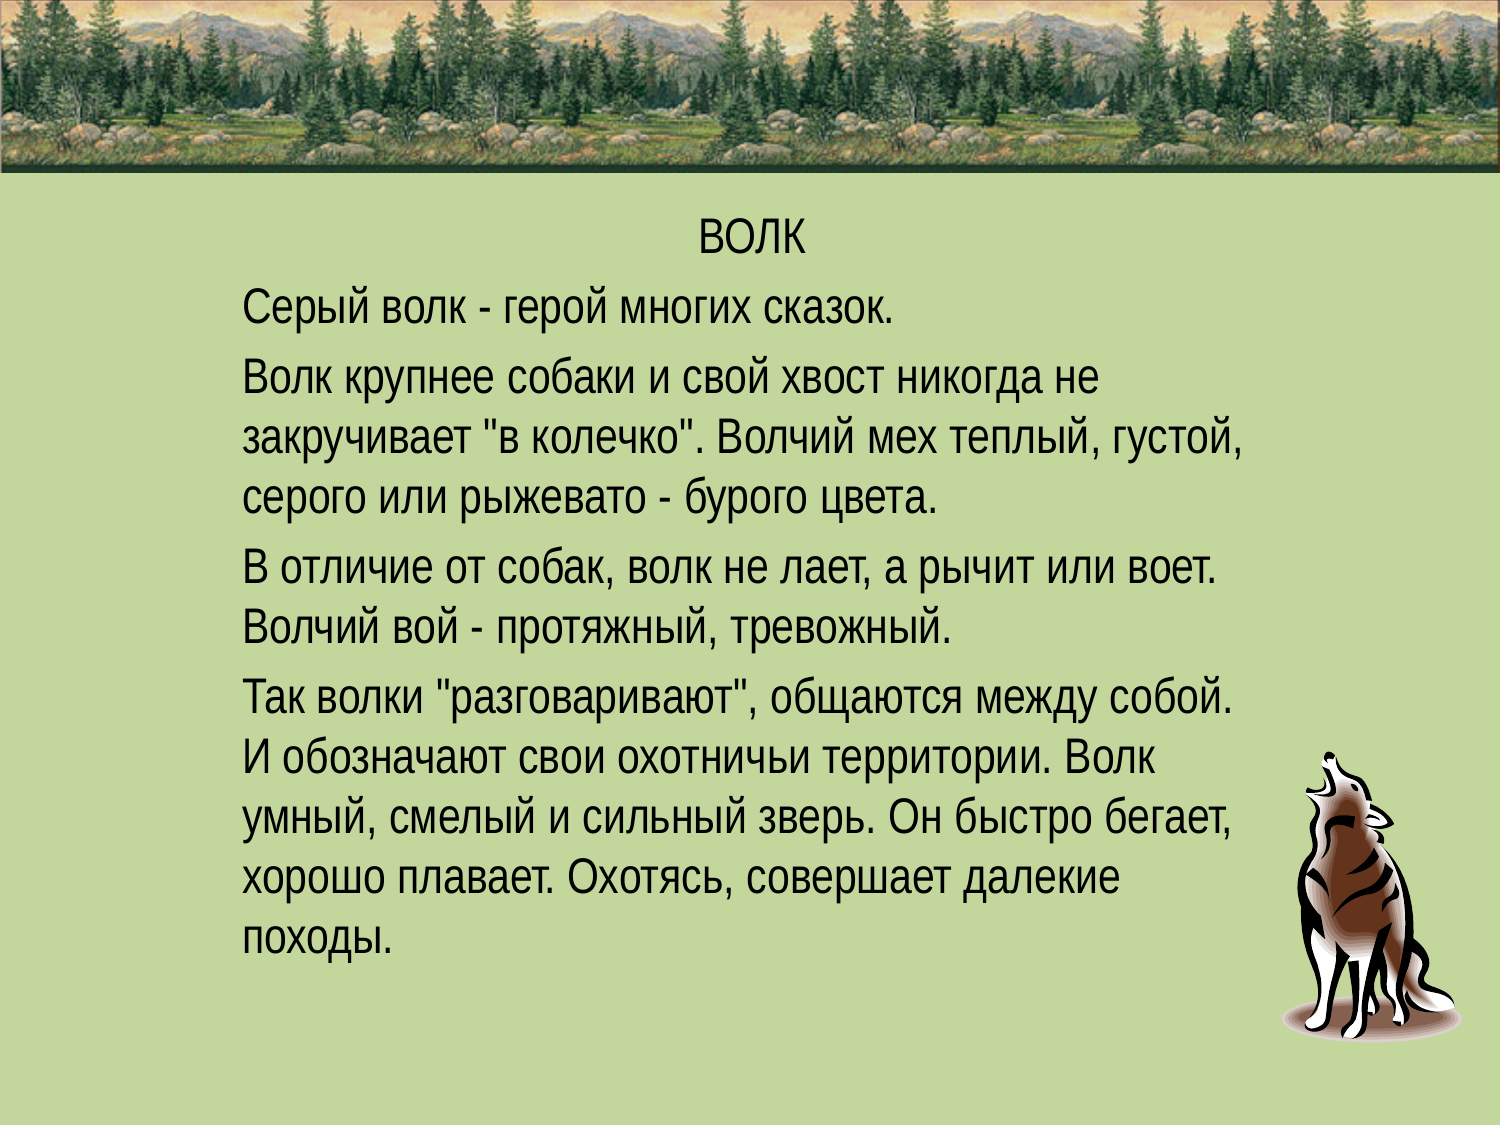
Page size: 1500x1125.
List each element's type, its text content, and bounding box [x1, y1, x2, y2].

picture [0, 0, 1500, 173]
picture [1281, 751, 1463, 1043]
subtitle ВОЛК Серый волк - герой многих сказок. Волк крупнее собаки и свой хвост никогда не закручивает "в колечко". Волчий мех теплый, густой, серого или рыжевато - бурого цвета. В отличие от собак, волк не лает, а рычит или воет. Волчий вой - протяжный, тревожный. Так волки "разговаривают", общаются между собой. И обозначают свои охотничьи территории. Волк умный, смелый и сильный зверь. Он быстро бегает, хорошо плавает. Охотясь, совершает далекие походы. [227, 196, 1278, 937]
